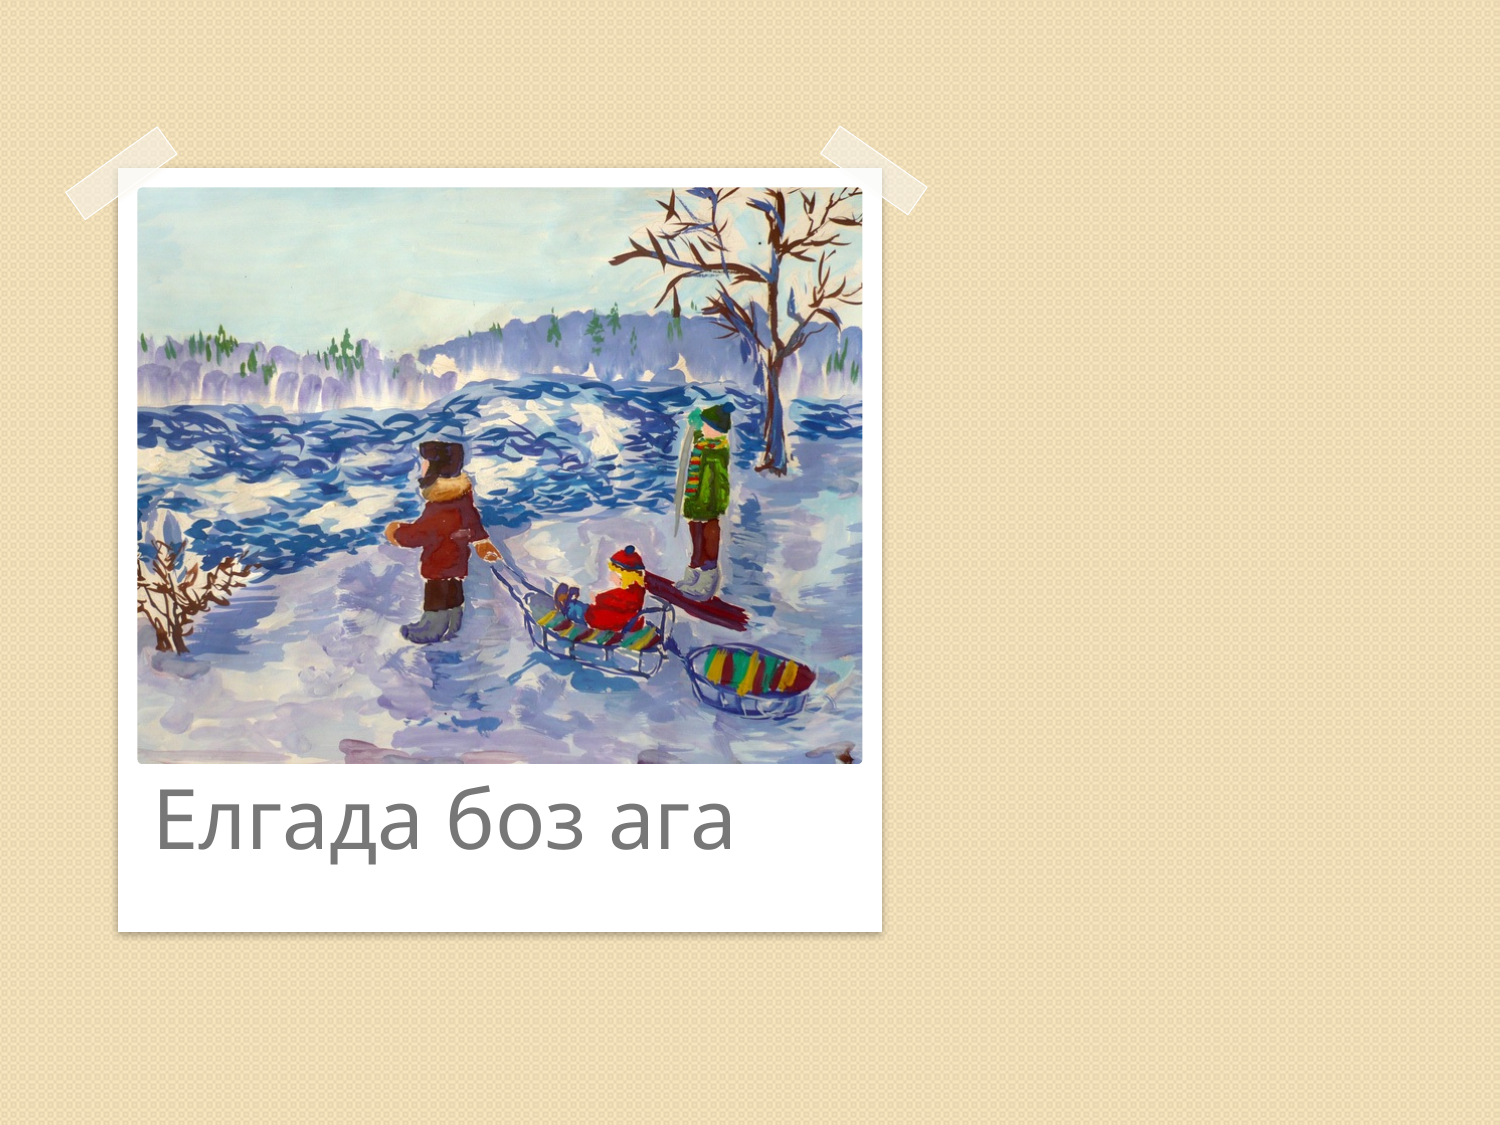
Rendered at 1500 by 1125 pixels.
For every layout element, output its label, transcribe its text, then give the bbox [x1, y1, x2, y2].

list Елгада боз ага [137, 787, 863, 913]
picture [137, 187, 863, 765]
